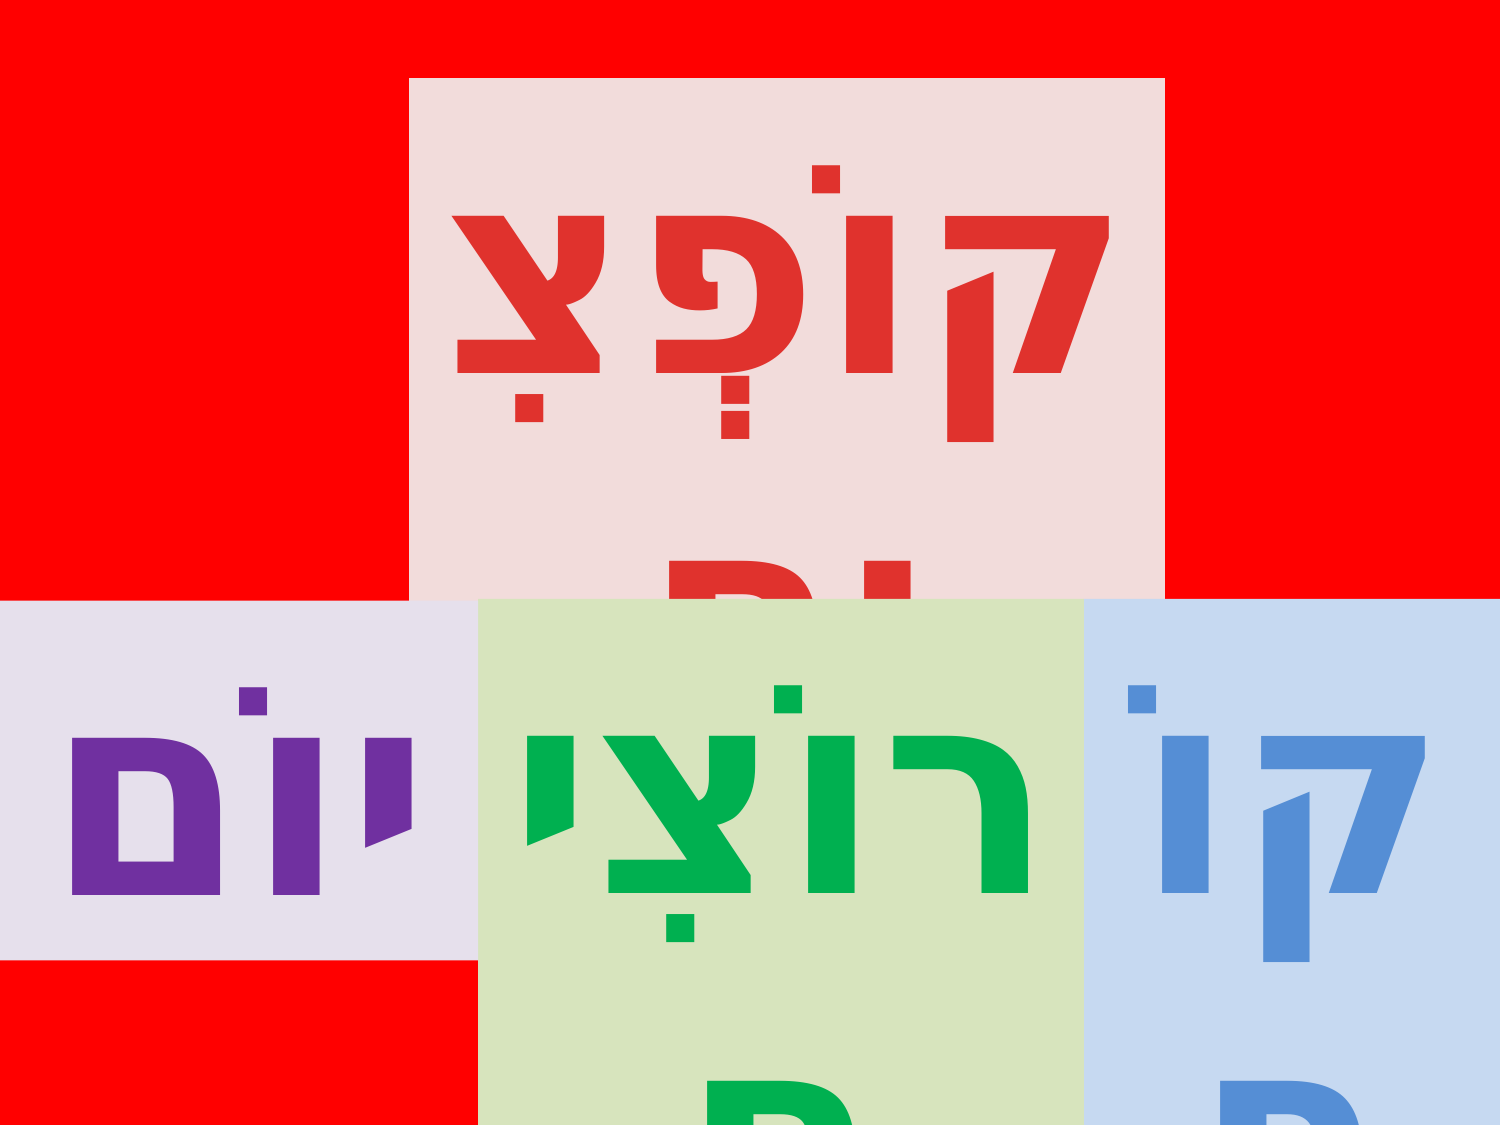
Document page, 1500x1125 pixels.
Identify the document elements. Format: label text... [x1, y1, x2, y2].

text_box רוֹצִים [478, 598, 1084, 1125]
text_box יוֹם [0, 600, 479, 961]
text_box קוֹפְצִים [409, 78, 1165, 600]
text_box קוֹף [1084, 598, 1500, 1125]
